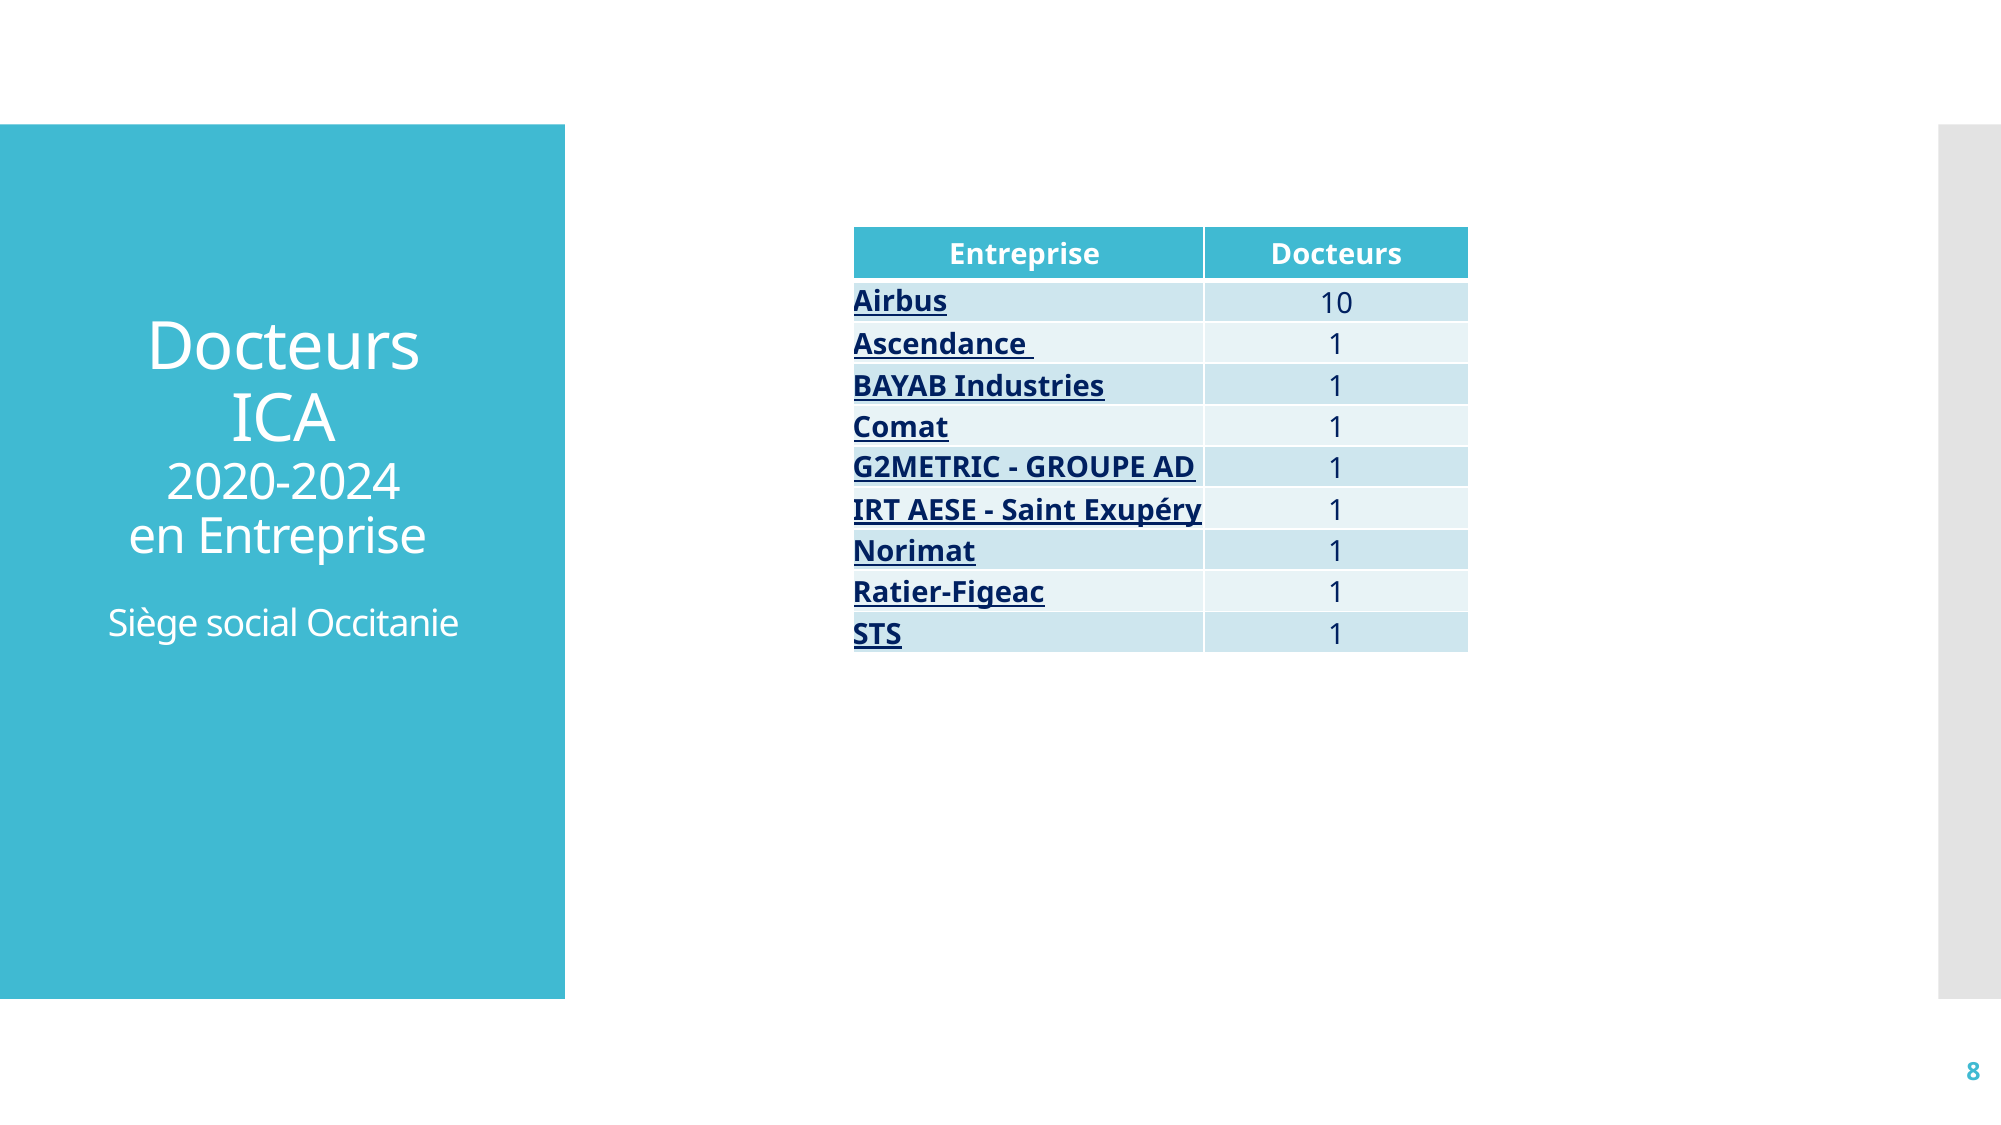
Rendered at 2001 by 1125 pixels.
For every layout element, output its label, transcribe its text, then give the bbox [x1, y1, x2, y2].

table_cell 1 [1205, 571, 1468, 611]
table_cell 1 [1205, 530, 1468, 569]
table_header Docteurs [1205, 227, 1468, 278]
table_cell STS [854, 612, 1203, 652]
table_cell Norimat [854, 530, 1203, 569]
table_cell G2METRIC - GROUPE ADF [854, 447, 1203, 486]
slide_number 8 [1744, 1042, 1996, 1103]
table_header Entreprise [854, 227, 1203, 278]
table_cell Ratier-Figeac [854, 571, 1203, 611]
table_cell 1 [1205, 323, 1468, 362]
table_cell 1 [1205, 406, 1468, 445]
table_cell 10 [1205, 283, 1468, 321]
table_cell 1 [1205, 612, 1468, 652]
title Docteurs ICA 2020-2024 en Entreprise Siège social Occitanie [12, 184, 556, 940]
table_cell Comat [854, 406, 1203, 445]
table_cell 1 [1205, 488, 1468, 528]
table_cell 1 [1205, 447, 1468, 486]
table_cell Airbus [854, 283, 1203, 321]
table_cell Ascendance [854, 323, 1203, 362]
table_cell 1 [1205, 364, 1468, 404]
table_cell BAYAB Industries [854, 364, 1203, 404]
table_cell IRT AESE - Saint Exupéry [854, 488, 1203, 528]
